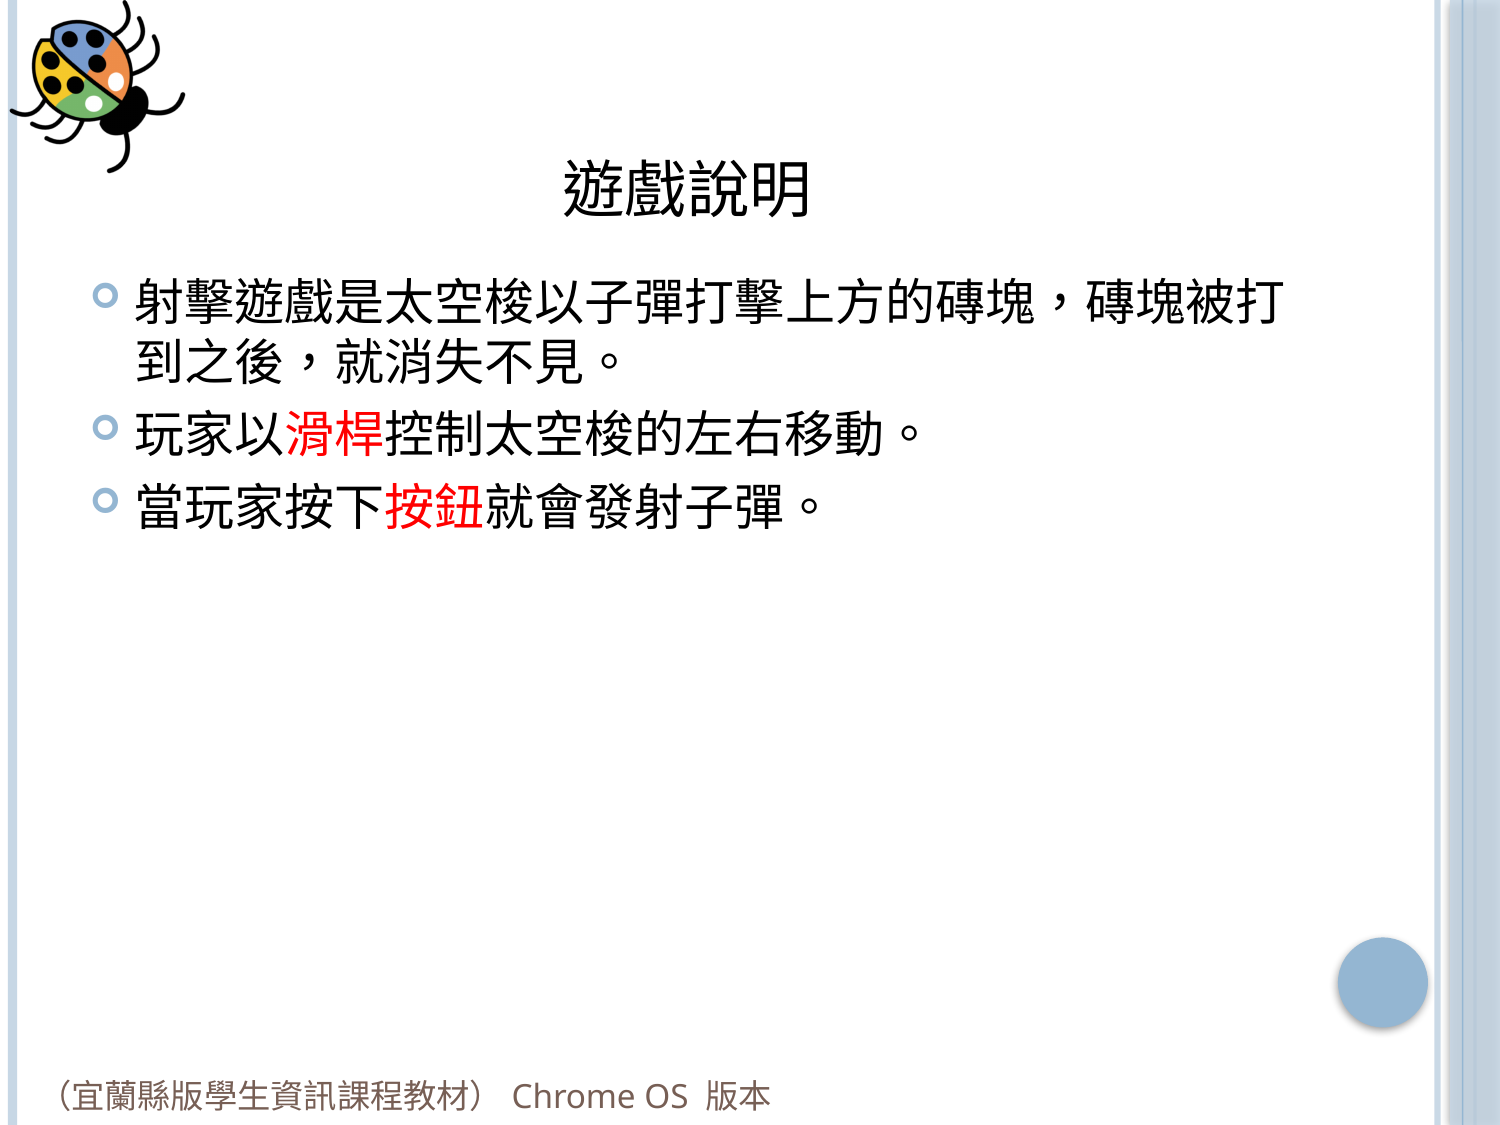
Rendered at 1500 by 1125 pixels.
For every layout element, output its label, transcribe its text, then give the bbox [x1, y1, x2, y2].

title 遊戲說明 [75, 45, 1300, 233]
picture [0, 0, 169, 176]
footer （宜蘭縣版學生資訊課程教材）Chrome OS 版本 [23, 1065, 809, 1125]
list 射擊遊戲是太空梭以子彈打擊上方的磚塊，磚塊被打到之後，就消失不見。 玩家以滑桿控制太空梭的左右移動。 當玩家按下按鈕就會發射子彈。 [75, 262, 1300, 1062]
